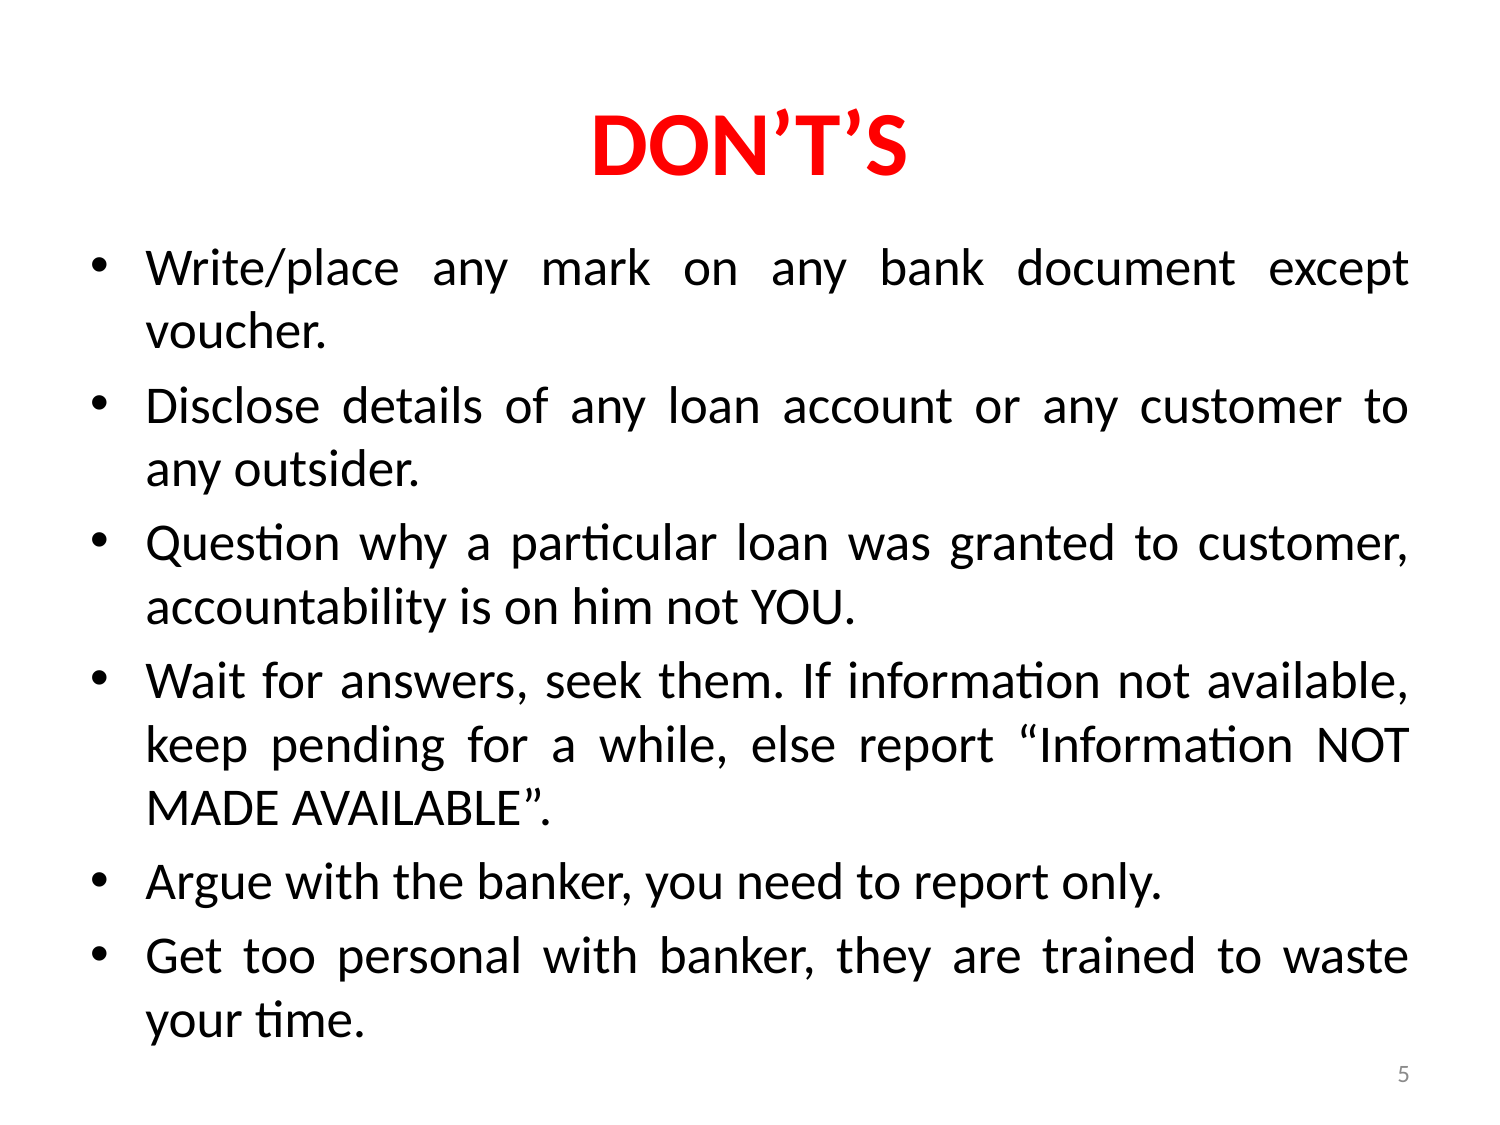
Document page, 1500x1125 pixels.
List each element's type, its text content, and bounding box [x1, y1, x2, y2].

list Write/place any mark on any bank document except voucher. Disclose details of any loan account or any customer to any outsider. Question why a particular loan was granted to customer, accountability is on him not YOU. Wait for answers, seek them. If information not available, keep pending for a while, else report “Information NOT MADE AVAILABLE”. Argue with the banker, you need to report only. Get too personal with banker, they are trained to waste your time. [75, 224, 1425, 1063]
title DON’T’S [75, 45, 1425, 224]
slide_number 5 [1074, 1042, 1425, 1103]
